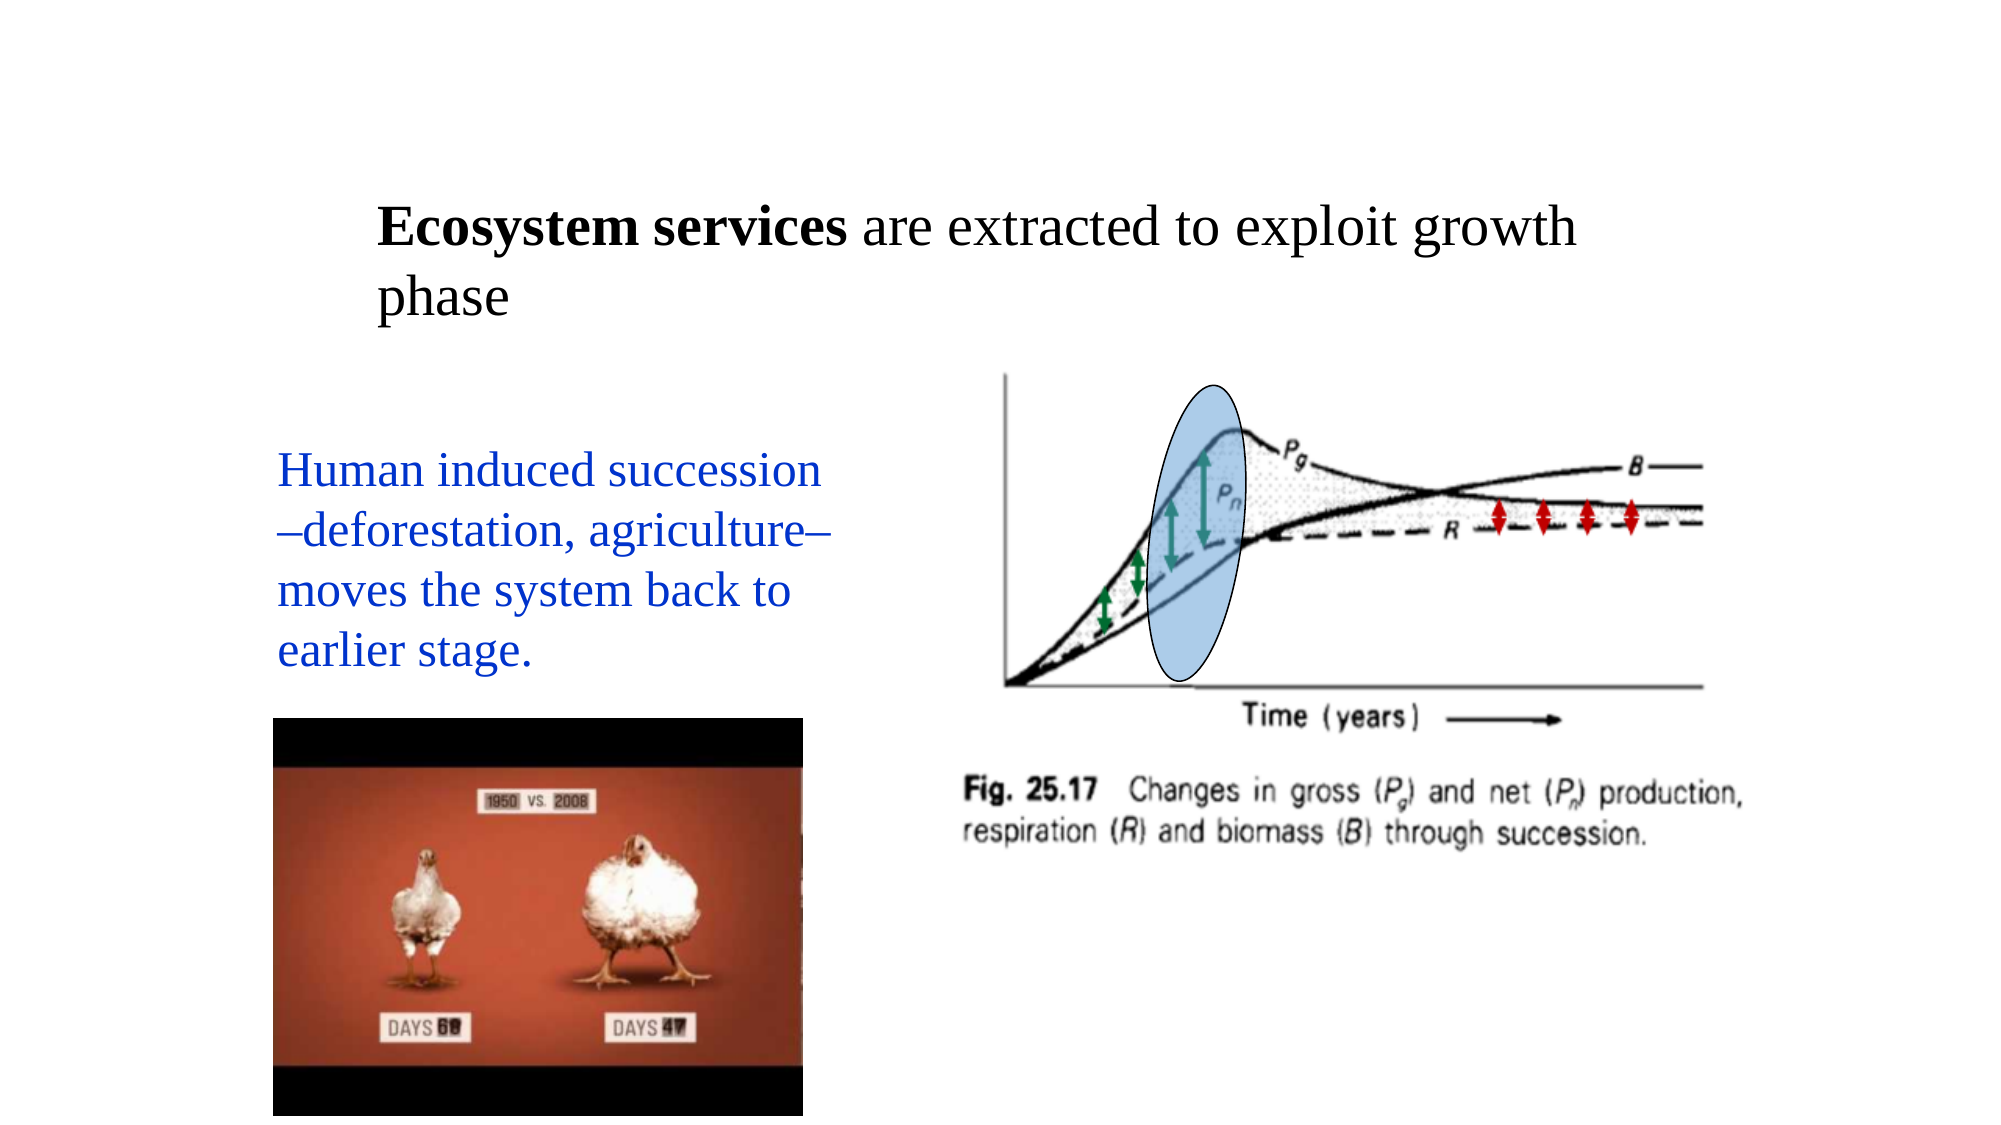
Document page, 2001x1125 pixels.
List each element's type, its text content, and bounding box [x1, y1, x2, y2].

picture [273, 718, 803, 1116]
picture [904, 348, 1763, 936]
text_box Human induced succession –deforestation, agriculture– moves the system back to earlier stage. [262, 429, 853, 684]
text_box Ecosystem services are extracted to exploit growth phase [362, 179, 1613, 335]
